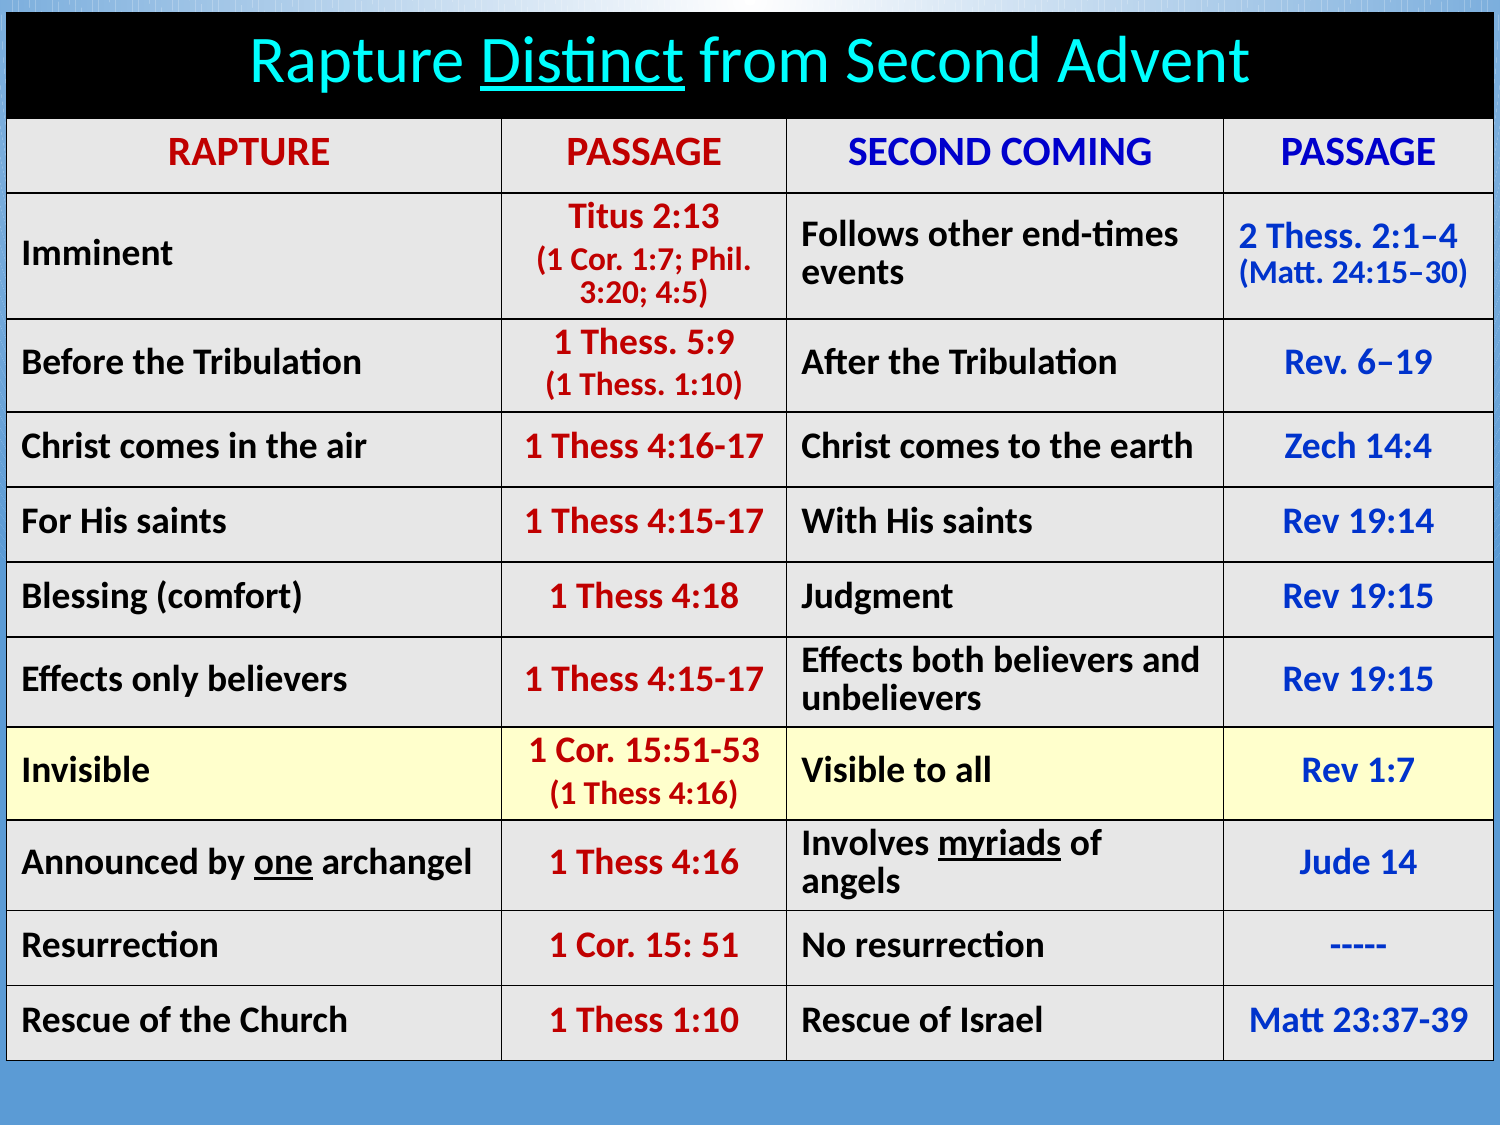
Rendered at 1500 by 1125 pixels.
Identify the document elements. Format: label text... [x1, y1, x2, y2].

table_cell 1 Thess 4:15-17 [502, 488, 786, 561]
table_cell Zech 14:4 [1224, 413, 1493, 486]
table_cell With His saints [787, 488, 1223, 561]
table_cell Visible to all [787, 728, 1223, 819]
table_cell Resurrection [7, 911, 501, 985]
table_cell Jude 14 [1224, 821, 1493, 910]
table_cell Involves myriads of angels [787, 821, 1223, 910]
table_cell Matt 23:37-39 [1224, 986, 1493, 1060]
table_cell SECOND COMING [787, 119, 1223, 192]
table_cell 1 Thess. 5:9 (1 Thess. 1:10) [502, 320, 786, 411]
table_cell Rev 19:15 [1224, 638, 1493, 726]
table_cell Follows other end-times events [787, 194, 1223, 318]
table_cell Announced by one archangel [7, 821, 501, 910]
table_cell 1 Thess 4:16-17 [502, 413, 786, 486]
table_cell Rev. 6–19 [1224, 320, 1493, 411]
table_header Rapture Distinct from Second Advent [7, 14, 1493, 117]
table_cell Before the Tribulation [7, 320, 501, 411]
table_cell Rev 19:14 [1224, 488, 1493, 561]
table_cell No resurrection [787, 911, 1223, 985]
table_cell 1 Thess 4:15-17 [502, 638, 786, 726]
table_cell 1 Cor. 15: 51 [502, 911, 786, 985]
table_cell 1 Cor. 15:51-53 (1 Thess 4:16) [502, 728, 786, 819]
table_cell Effects both believers and unbelievers [787, 638, 1223, 726]
table_cell Titus 2:13 (1 Cor. 1:7; Phil. 3:20; 4:5) [502, 194, 786, 318]
table_cell Christ comes in the air [7, 413, 501, 486]
table_cell Judgment [787, 563, 1223, 636]
table_cell Rescue of the Church [7, 986, 501, 1060]
table_cell For His saints [7, 488, 501, 561]
table_cell RAPTURE [7, 119, 501, 192]
table_cell 2 Thess. 2:1–4 (Matt. 24:15–30) [1224, 194, 1493, 318]
table_cell Imminent [7, 194, 501, 318]
table_cell 1 Thess 1:10 [502, 986, 786, 1060]
table_cell Christ comes to the earth [787, 413, 1223, 486]
table_cell PASSAGE [502, 119, 786, 192]
table_cell 1 Thess 4:18 [502, 563, 786, 636]
table_cell After the Tribulation [787, 320, 1223, 411]
table_cell Rescue of Israel [787, 986, 1223, 1060]
table_cell 1 Thess 4:16 [502, 821, 786, 910]
table_cell Effects only believers [7, 638, 501, 726]
table_cell Invisible [7, 728, 501, 819]
table_cell Rev 1:7 [1224, 728, 1493, 819]
table_cell ----- [1224, 911, 1493, 985]
table_cell PASSAGE [1224, 119, 1493, 192]
table_cell Blessing (comfort) [7, 563, 501, 636]
table_cell Rev 19:15 [1224, 563, 1493, 636]
